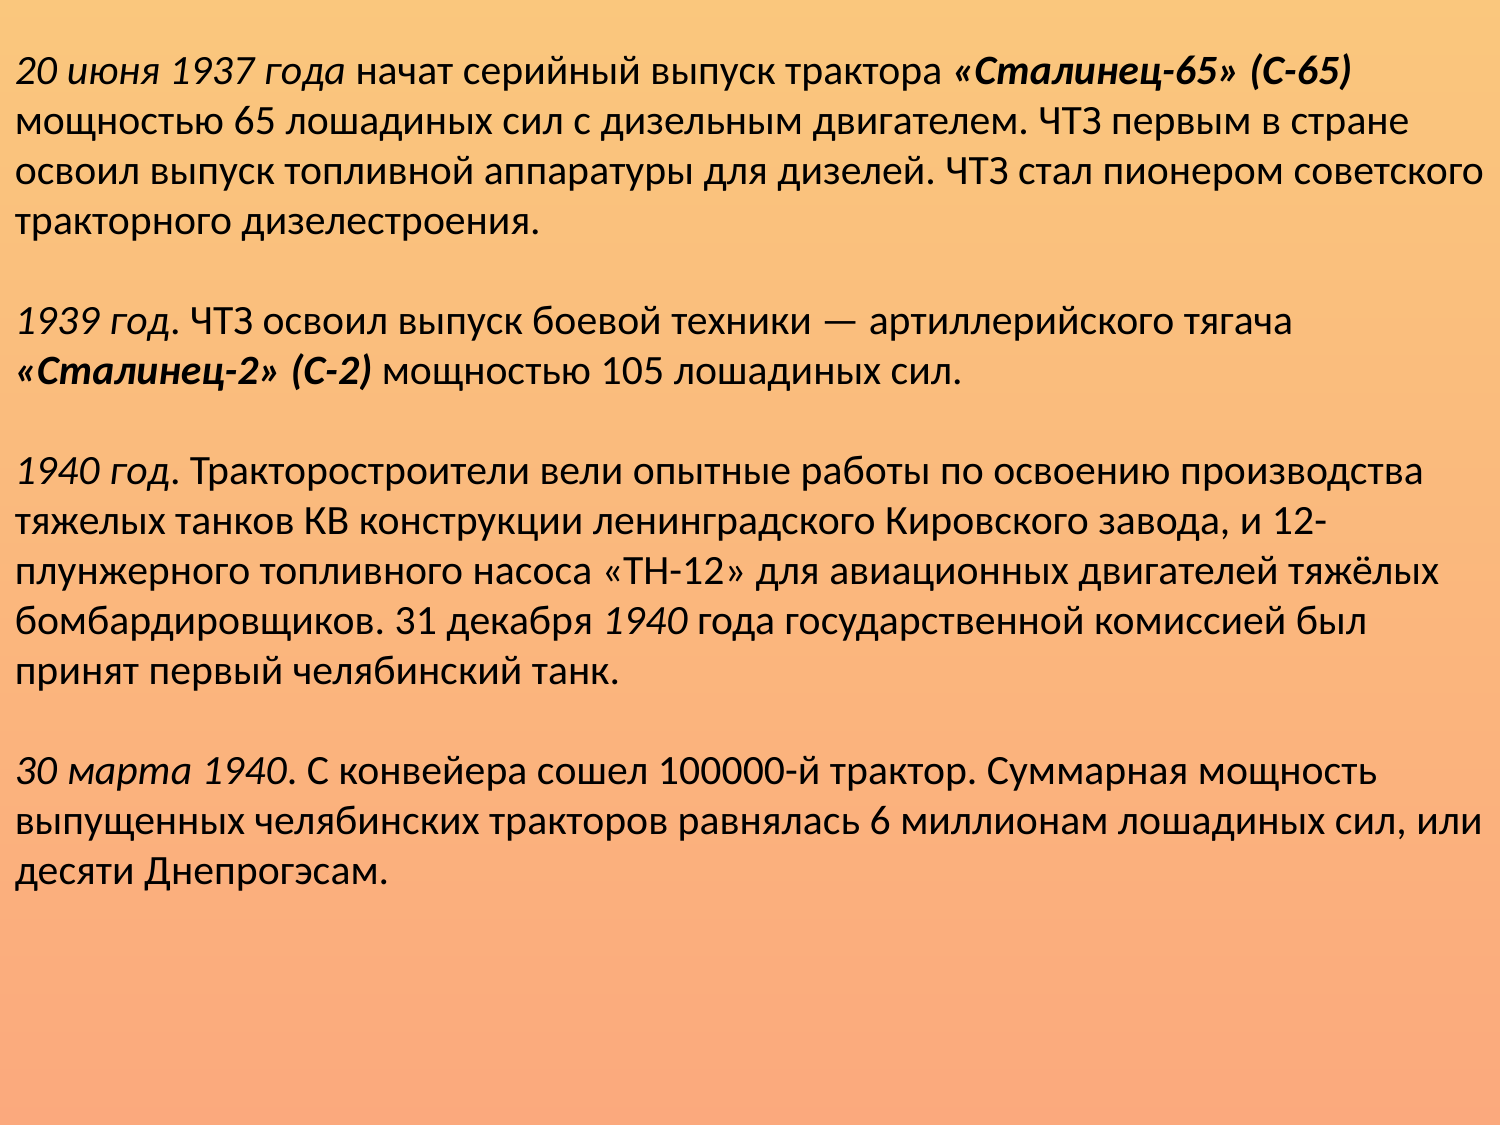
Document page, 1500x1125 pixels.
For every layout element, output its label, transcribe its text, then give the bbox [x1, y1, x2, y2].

text_box 20 июня 1937 года начат серийный выпуск трактора «Сталинец-65» (С-65) мощностью 65 лошадиных сил с дизельным двигателем. ЧТЗ первым в стране освоил выпуск топливной аппаратуры для дизелей. ЧТЗ стал пионером советского тракторного дизелестроения. 1939 год. ЧТЗ освоил выпуск боевой техники — артиллерийского тягача «Сталинец-2» (С-2) мощностью 105 лошадиных сил. 1940 год. Тракторостроители вели опытные работы по освоению производства тяжелых танков КВ конструкции ленинградского Кировского завода, и 12-плунжерного топливного насоса «ТН-12» для авиационных двигателей тяжёлых бомбардировщиков. 31 декабря 1940 года государственной комиссией был принят первый челябинский танк. 30 марта 1940. С конвейера сошел 100000-й трактор. Суммарная мощность выпущенных челябинских тракторов равнялась 6 миллионам лошадиных сил, или десяти Днепрогэсам. [0, 35, 1500, 901]
